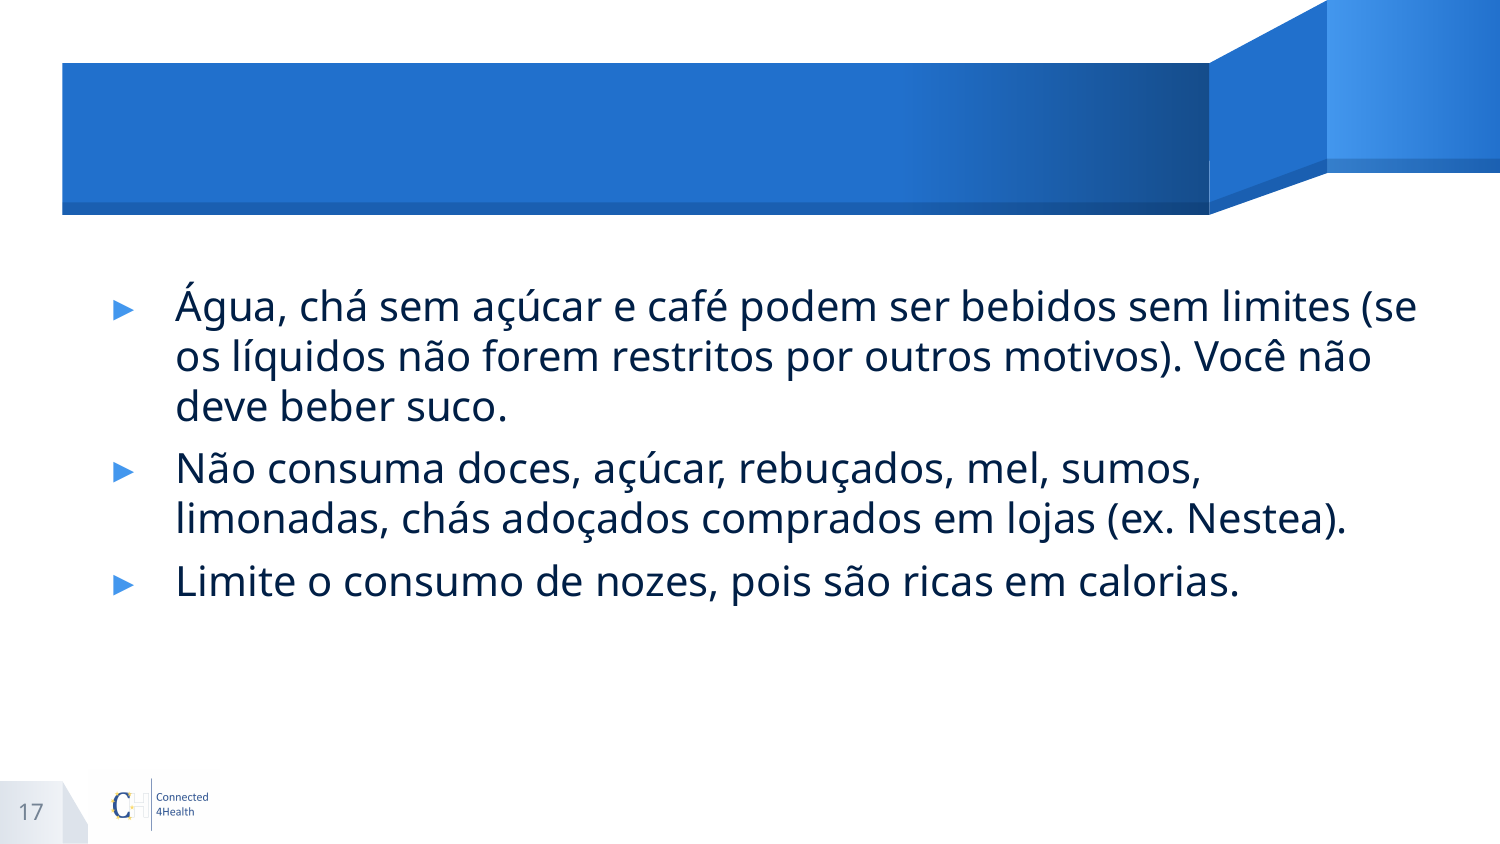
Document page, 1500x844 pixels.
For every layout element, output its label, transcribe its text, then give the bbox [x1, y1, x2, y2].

picture [88, 769, 220, 844]
list Água, chá sem açúcar e café podem ser bebidos sem limites (se os líquidos não forem restritos por outros motivos). Você não deve beber suco. Não consuma doces, açúcar, rebuçados, mel, sumos, limonadas, chás adoçados comprados em lojas (ex. Nestea). Limite o consumo de nozes, pois são ricas em calorias. [100, 279, 1424, 744]
slide_number 17 [0, 781, 63, 844]
